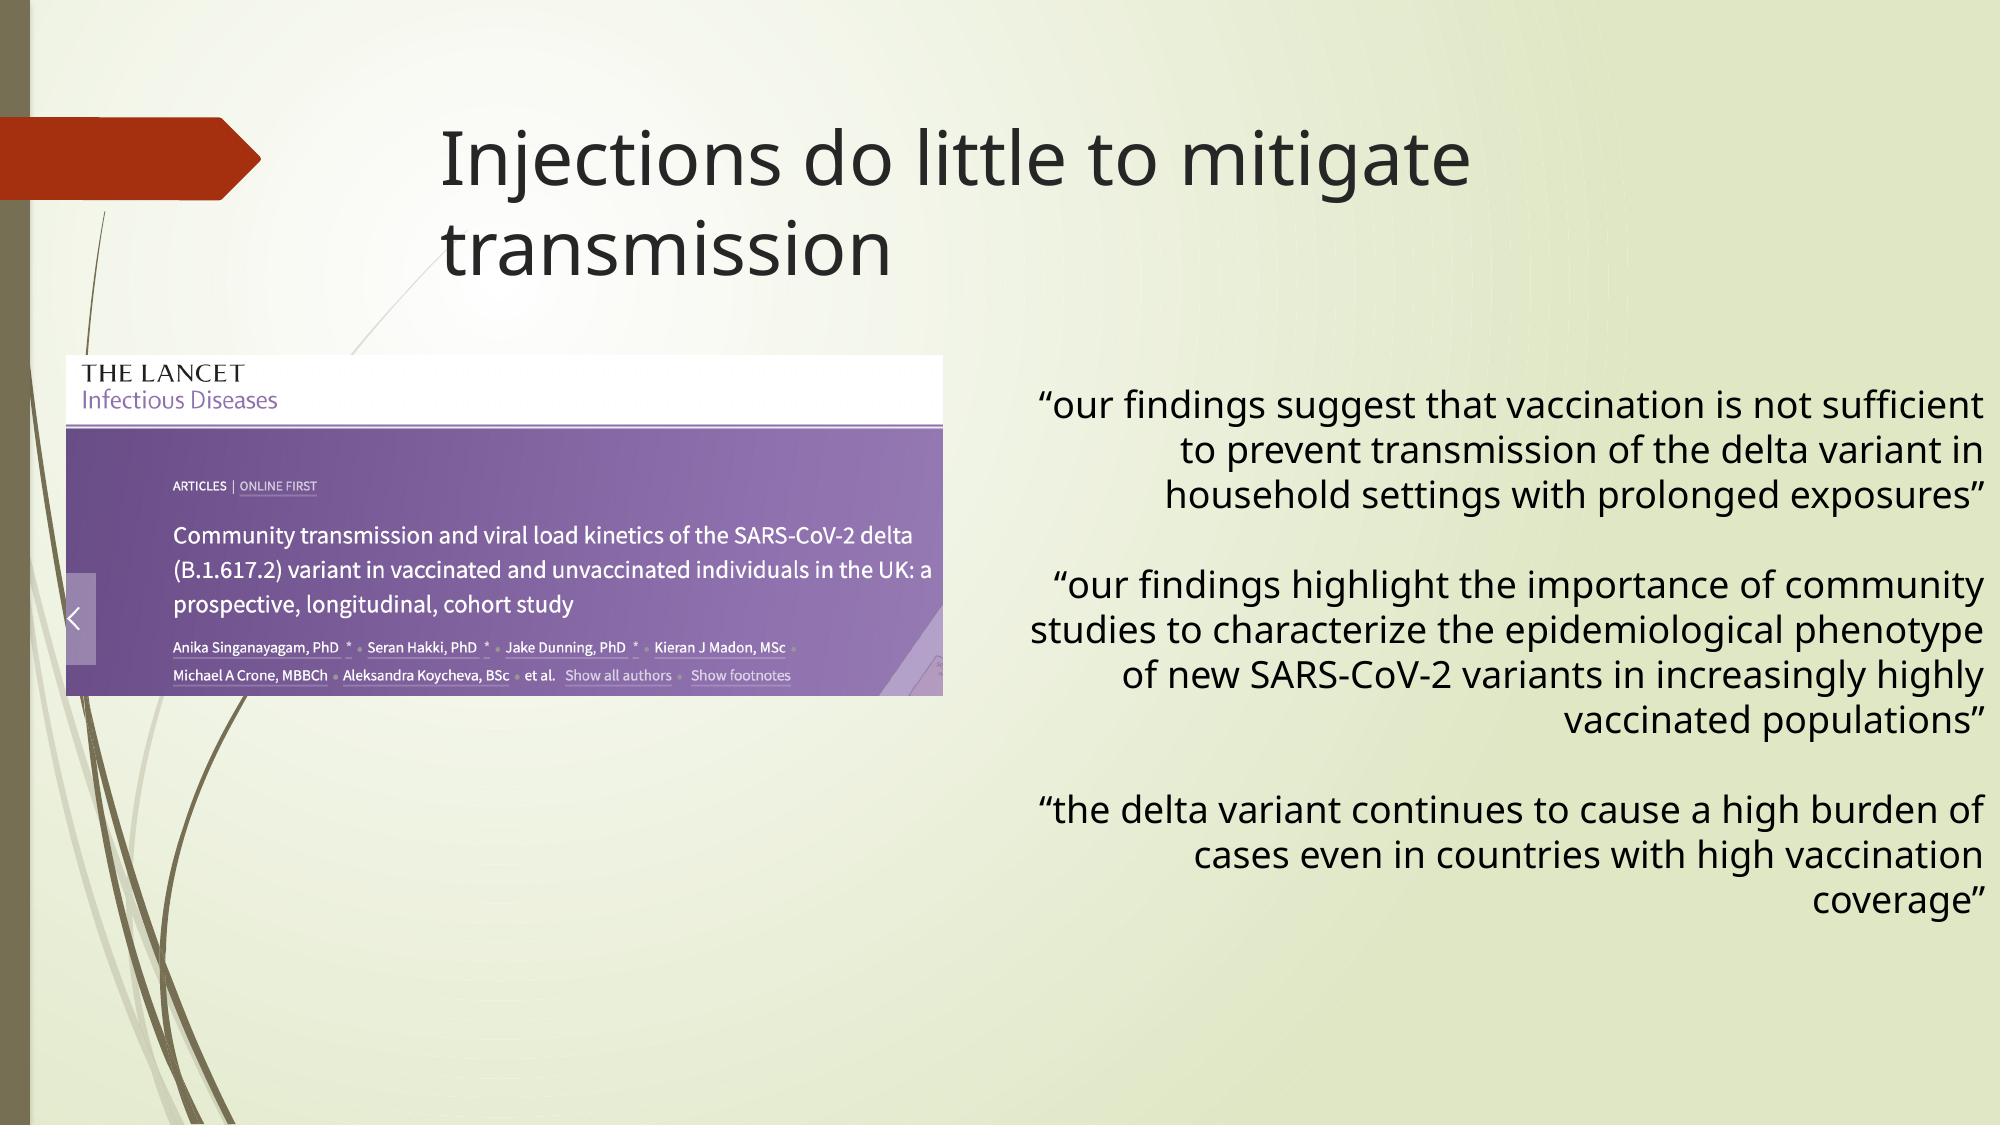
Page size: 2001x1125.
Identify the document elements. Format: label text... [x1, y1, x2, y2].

title Injections do little to mitigate transmission [425, 102, 1888, 313]
text_box “our findings suggest that vaccination is not sufficient to prevent transmission of the delta variant in household settings with prolonged exposures” “our findings highlight the importance of community studies to characterize the epidemiological phenotype of new SARS-CoV-2 variants in increasingly highly vaccinated populations” “the delta variant continues to cause a high burden of cases even in countries with high vaccination coverage” [999, 374, 2000, 929]
picture [66, 355, 943, 696]
